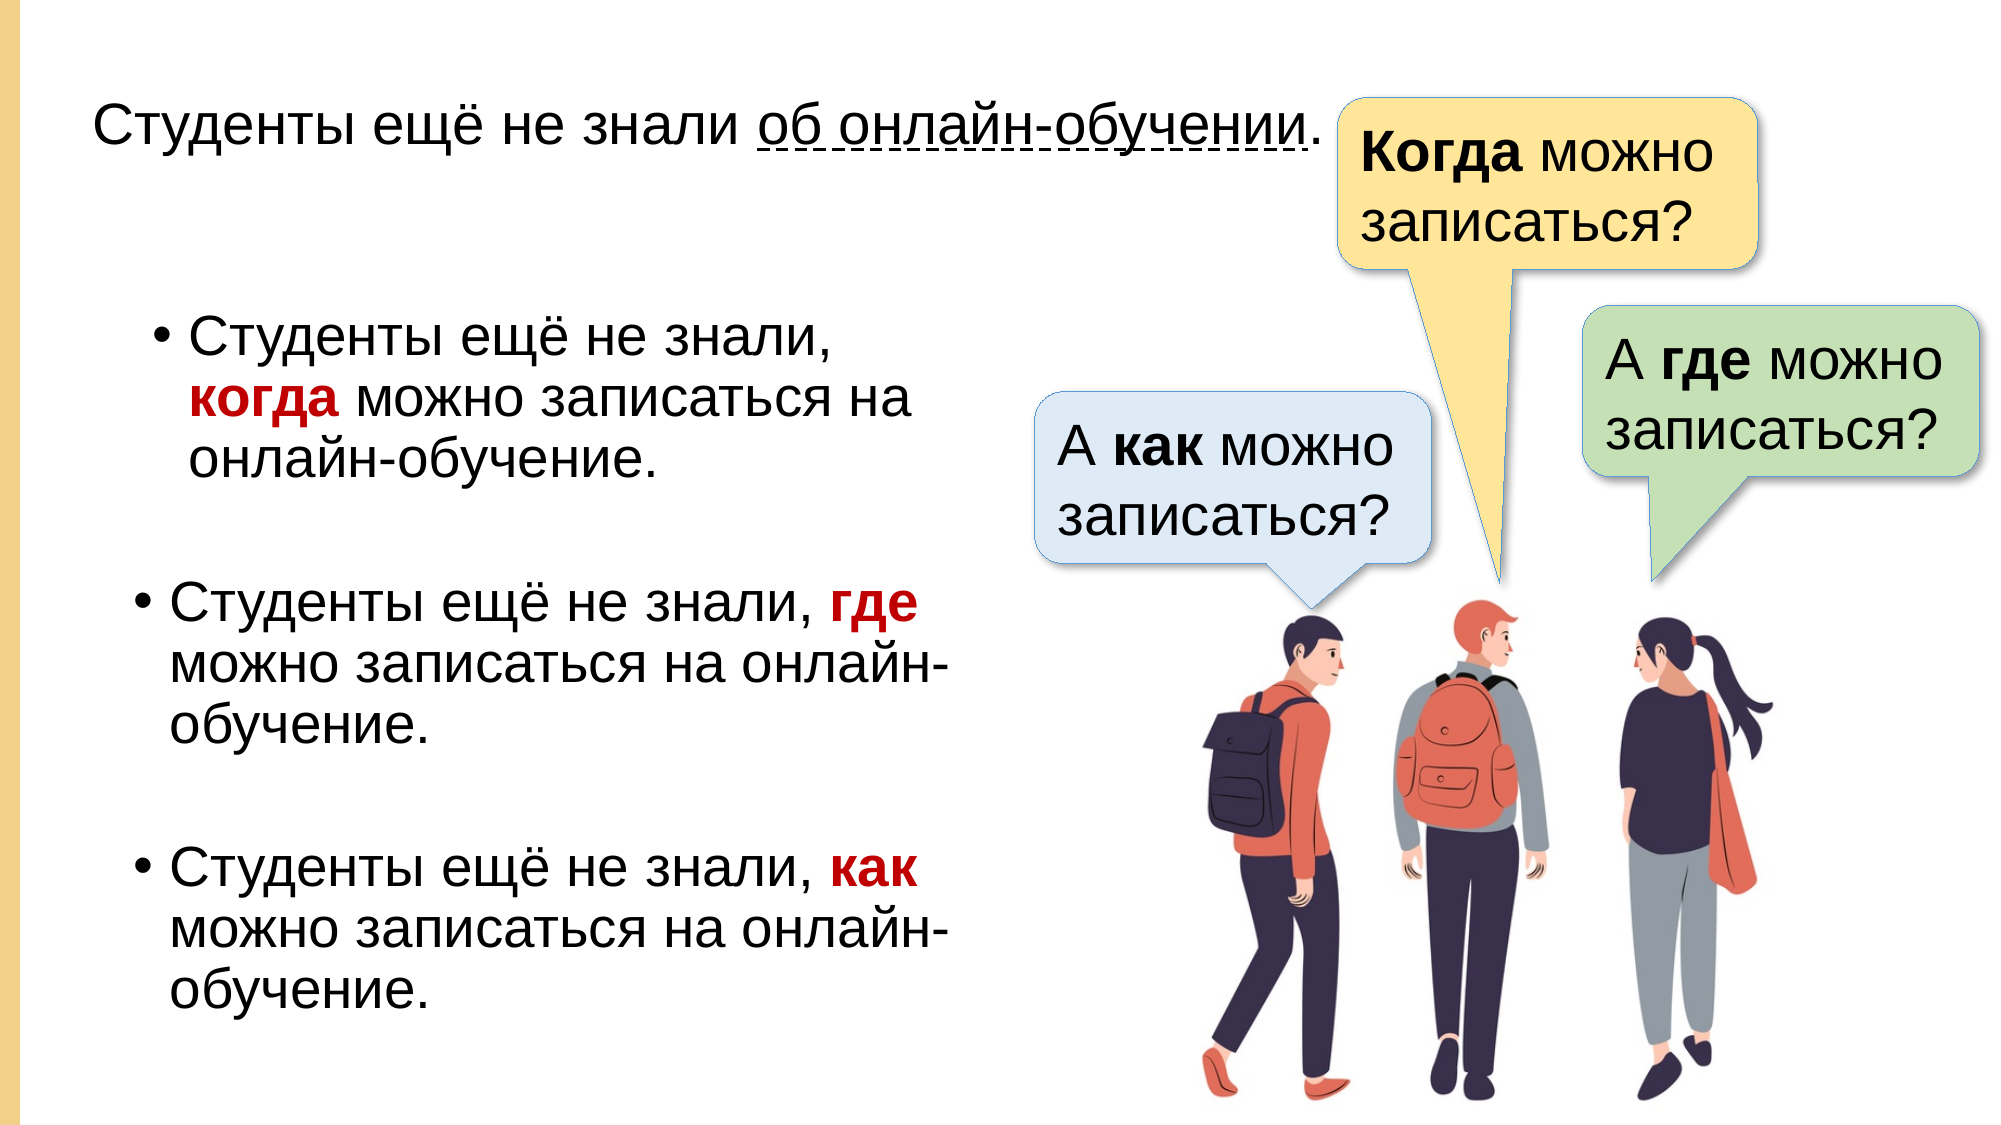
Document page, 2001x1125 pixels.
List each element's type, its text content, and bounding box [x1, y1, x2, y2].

text_box Когда можно записаться? [1337, 97, 1759, 519]
list Студенты ещё не знали, как можно записаться на онлайн-обучение. [118, 830, 969, 1030]
list Студенты ещё не знали, когда можно записаться на онлайн-обучение. [137, 299, 988, 499]
list Студенты ещё не знали, где можно записаться на онлайн-обучение. [118, 564, 969, 764]
text_box А где можно записаться? [1582, 305, 1980, 519]
title Студенты ещё не знали об онлайн-обучении. [77, 56, 1674, 196]
text_box А как можно записаться? [1034, 391, 1432, 564]
picture [1148, 519, 1827, 1125]
